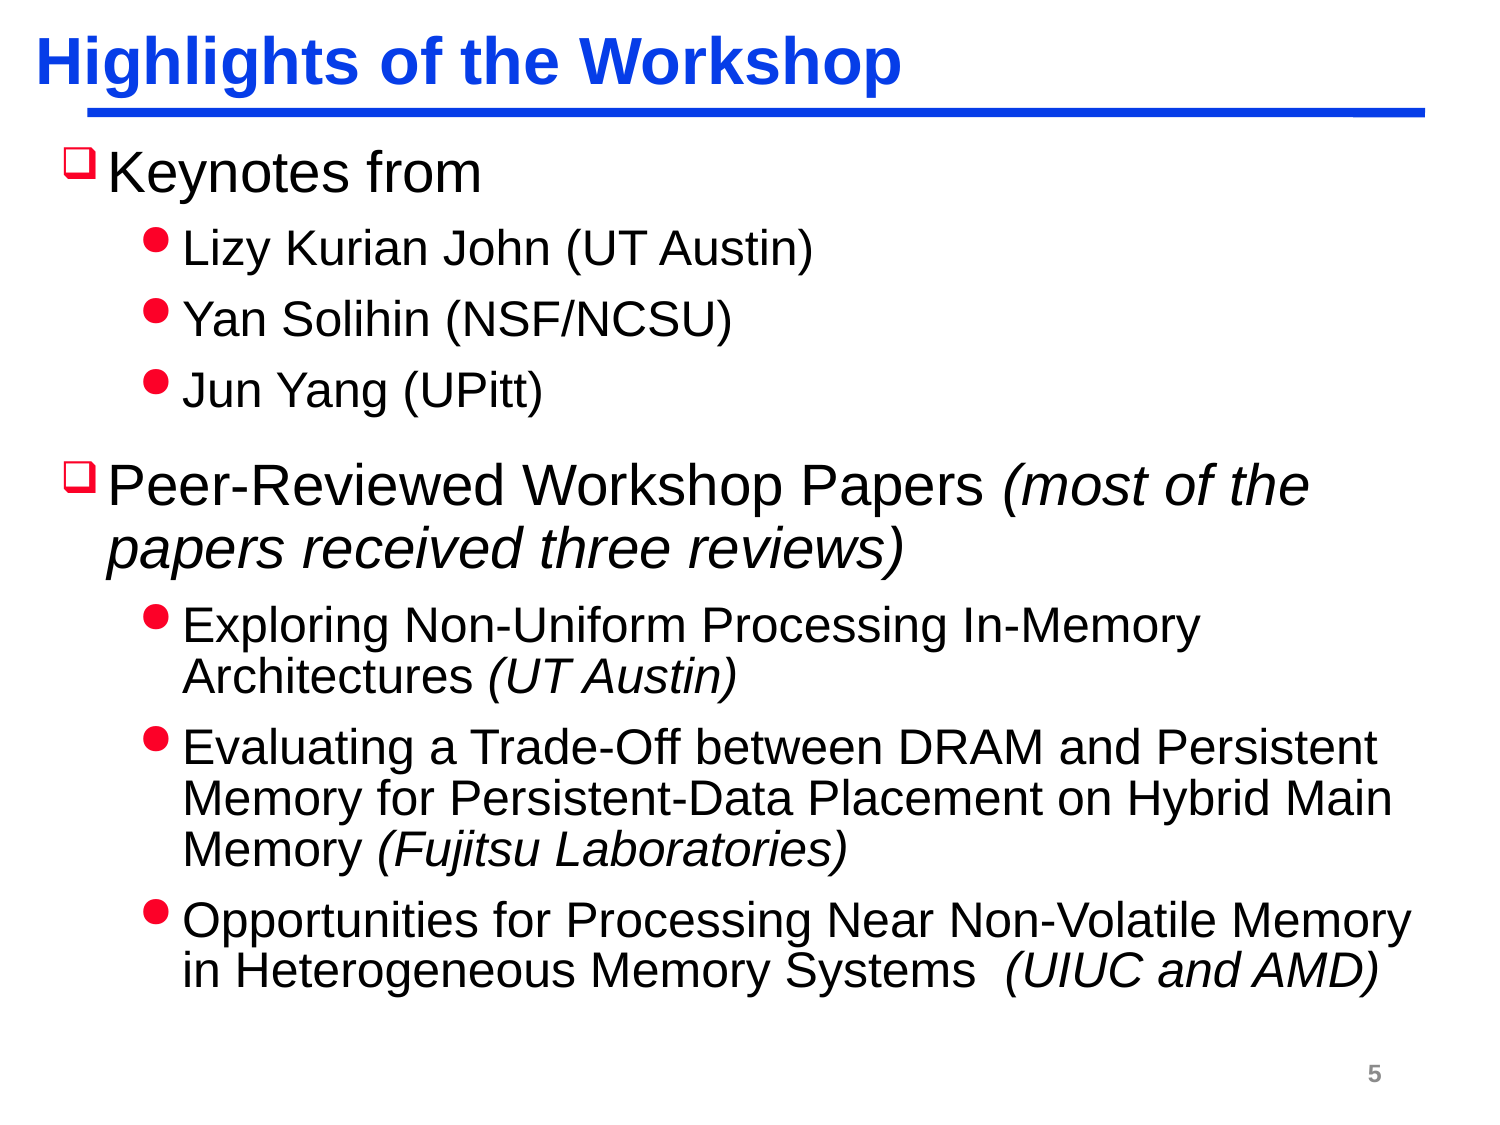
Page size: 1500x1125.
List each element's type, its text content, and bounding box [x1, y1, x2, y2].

list Keynotes from Lizy Kurian John (UT Austin) Yan Solihin (NSF/NCSU) Jun Yang (UPitt) Peer-Reviewed Workshop Papers (most of the papers received three reviews) Exploring Non-Uniform Processing In-Memory Architectures (UT Austin) Evaluating a Trade-Off between DRAM and Persistent Memory for Persistent-Data Placement on Hybrid Main Memory (Fujitsu Laboratories) Opportunities for Processing Near Non-Volatile Memory in Heterogeneous Memory Systems (UIUC and AMD) [49, 136, 1463, 1125]
title Highlights of the Workshop [24, 24, 1363, 105]
slide_number 5 [1059, 1042, 1397, 1103]
